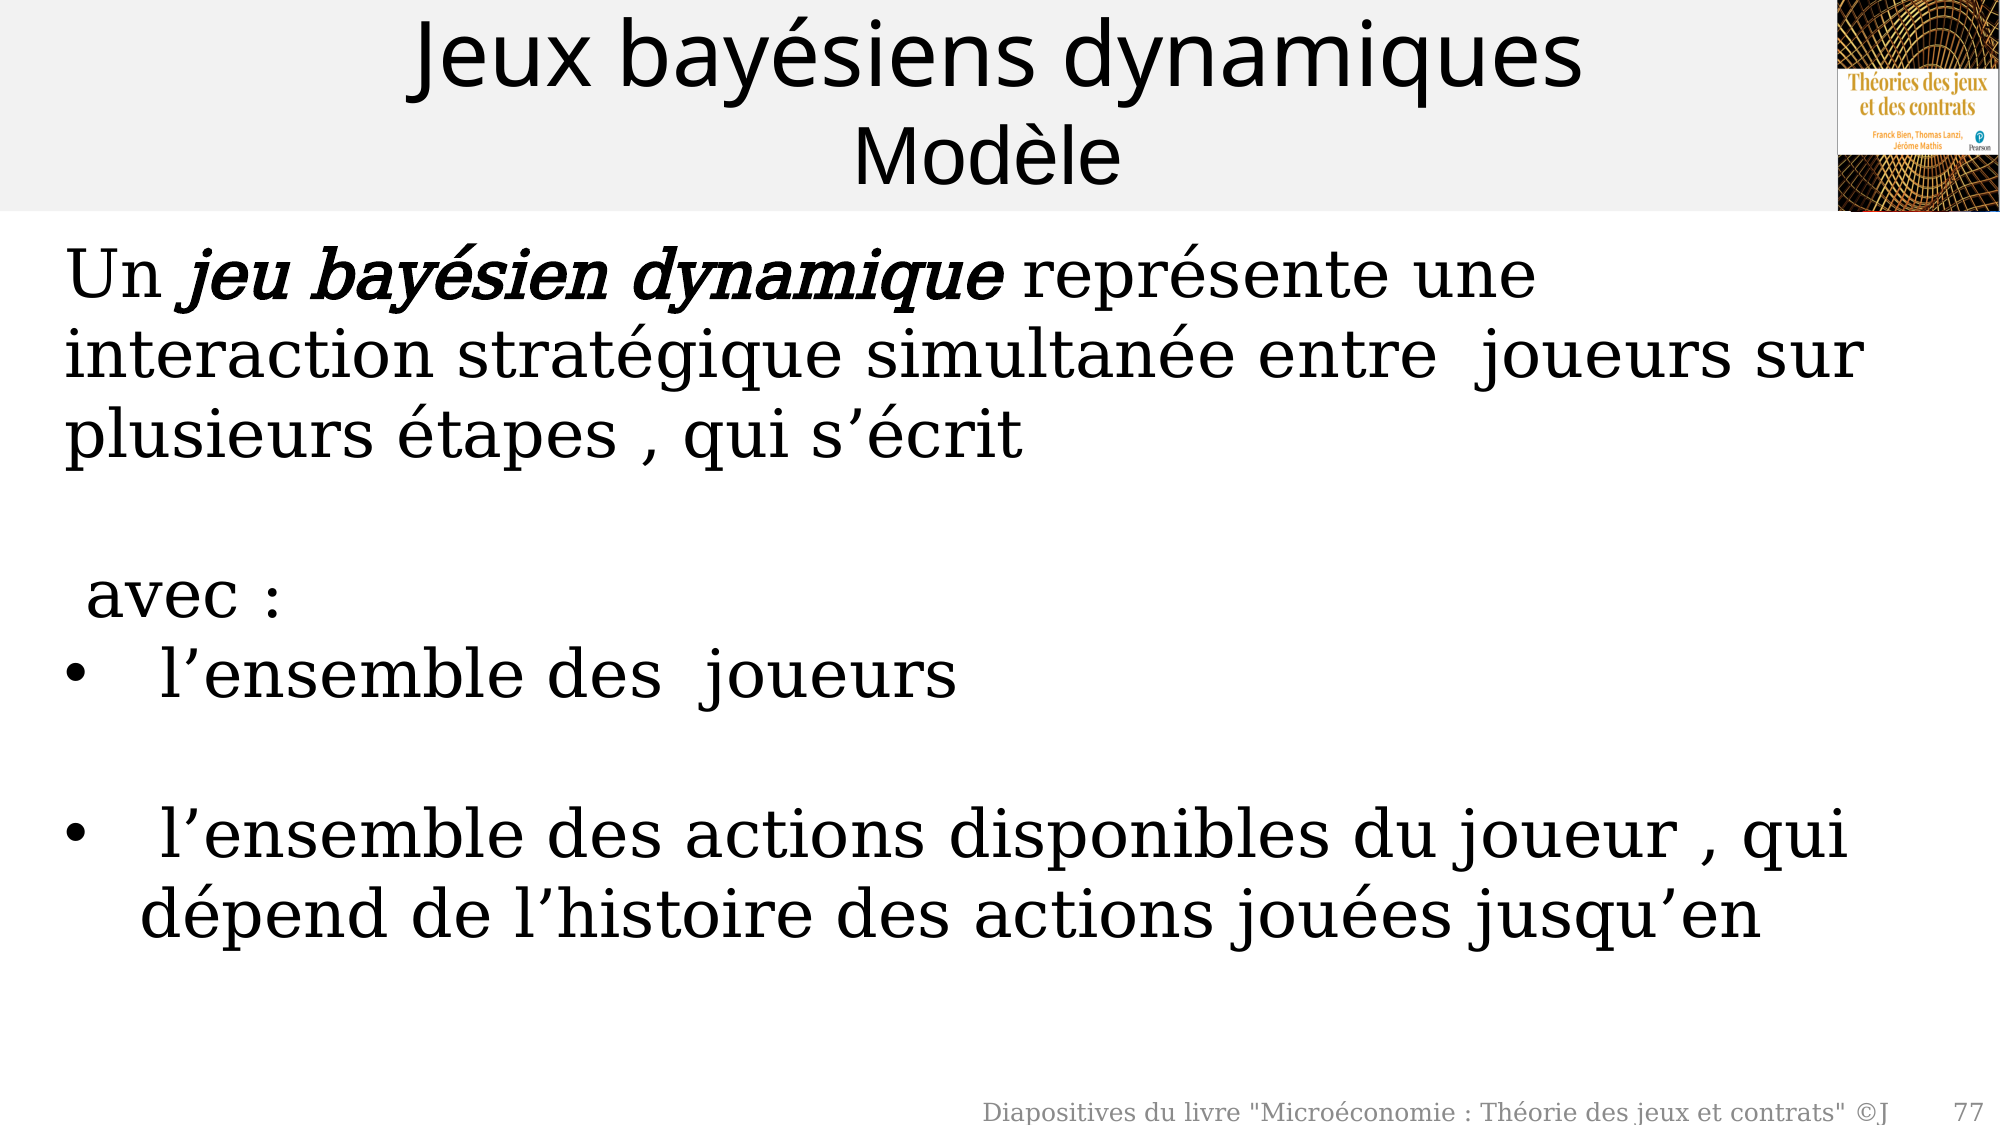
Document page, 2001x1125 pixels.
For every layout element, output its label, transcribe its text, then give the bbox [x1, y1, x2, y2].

footer Diapositives du livre "Microéconomie : Théorie des jeux et contrats" ©Jérôme MATHIS [967, 1097, 1915, 1125]
picture [1837, 0, 2000, 212]
slide_number 77 [1915, 1097, 2000, 1125]
title Jeux bayésiens dynamiques Modèle [0, 0, 1850, 212]
